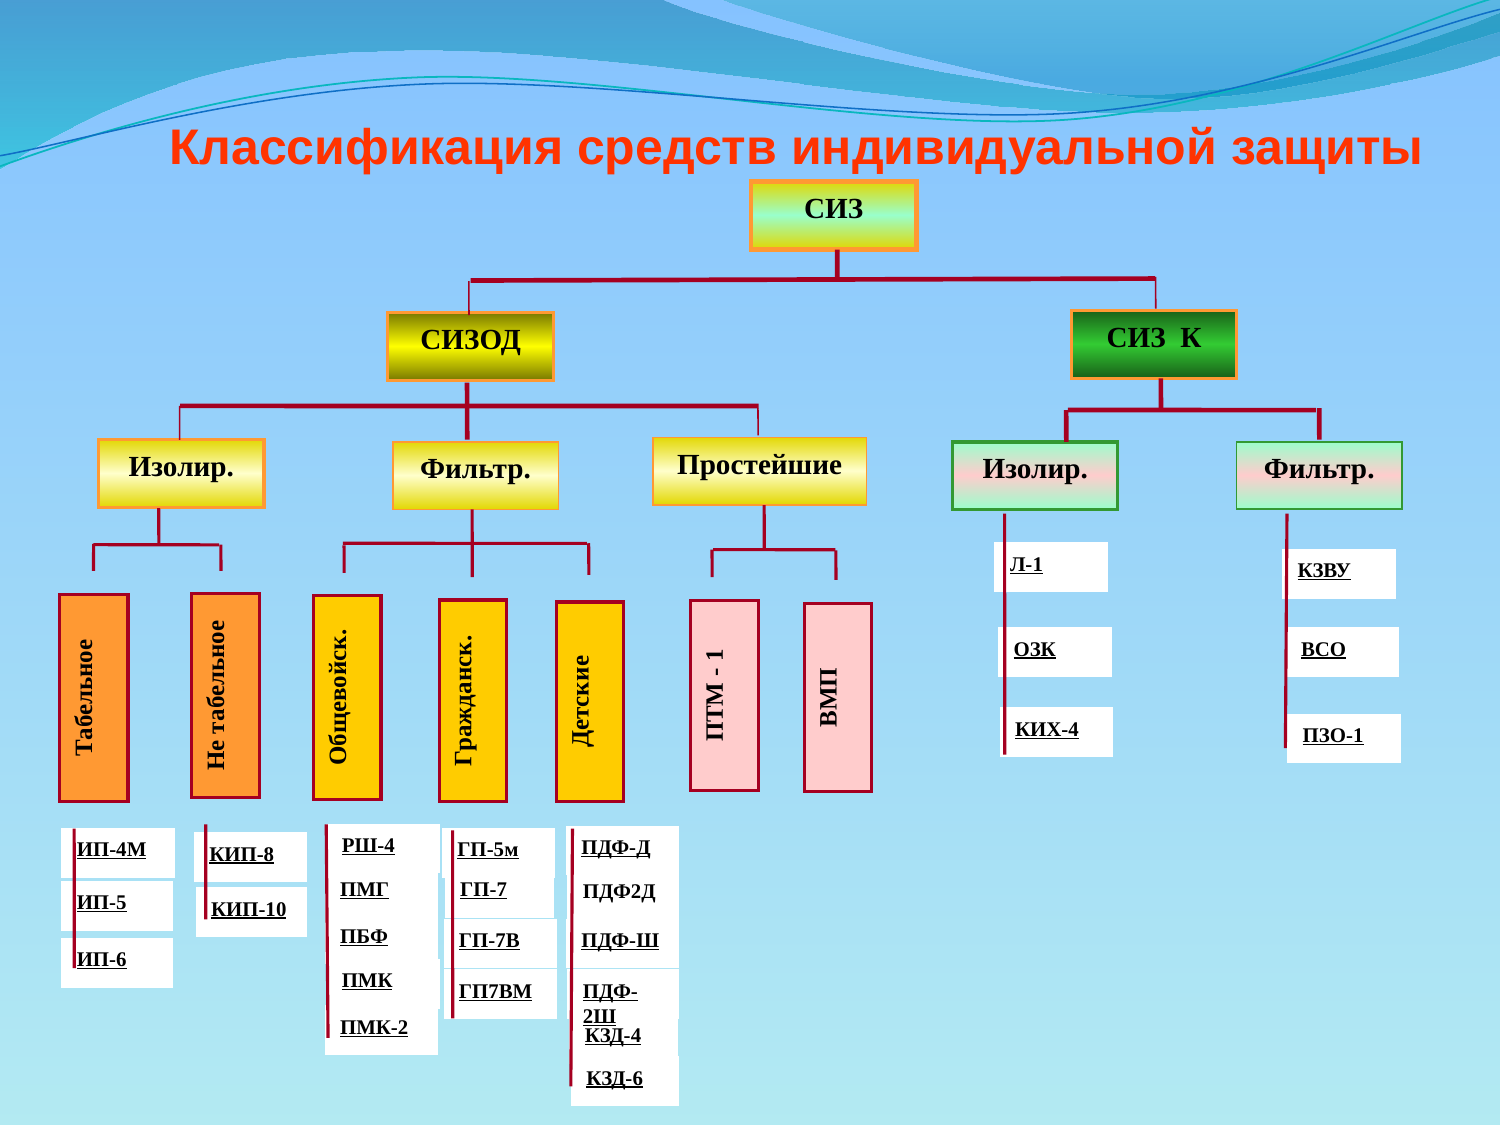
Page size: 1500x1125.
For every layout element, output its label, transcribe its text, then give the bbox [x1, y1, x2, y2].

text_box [40, 178, 1460, 1125]
title Классификация средств индивидуальной защиты [121, 106, 1472, 175]
